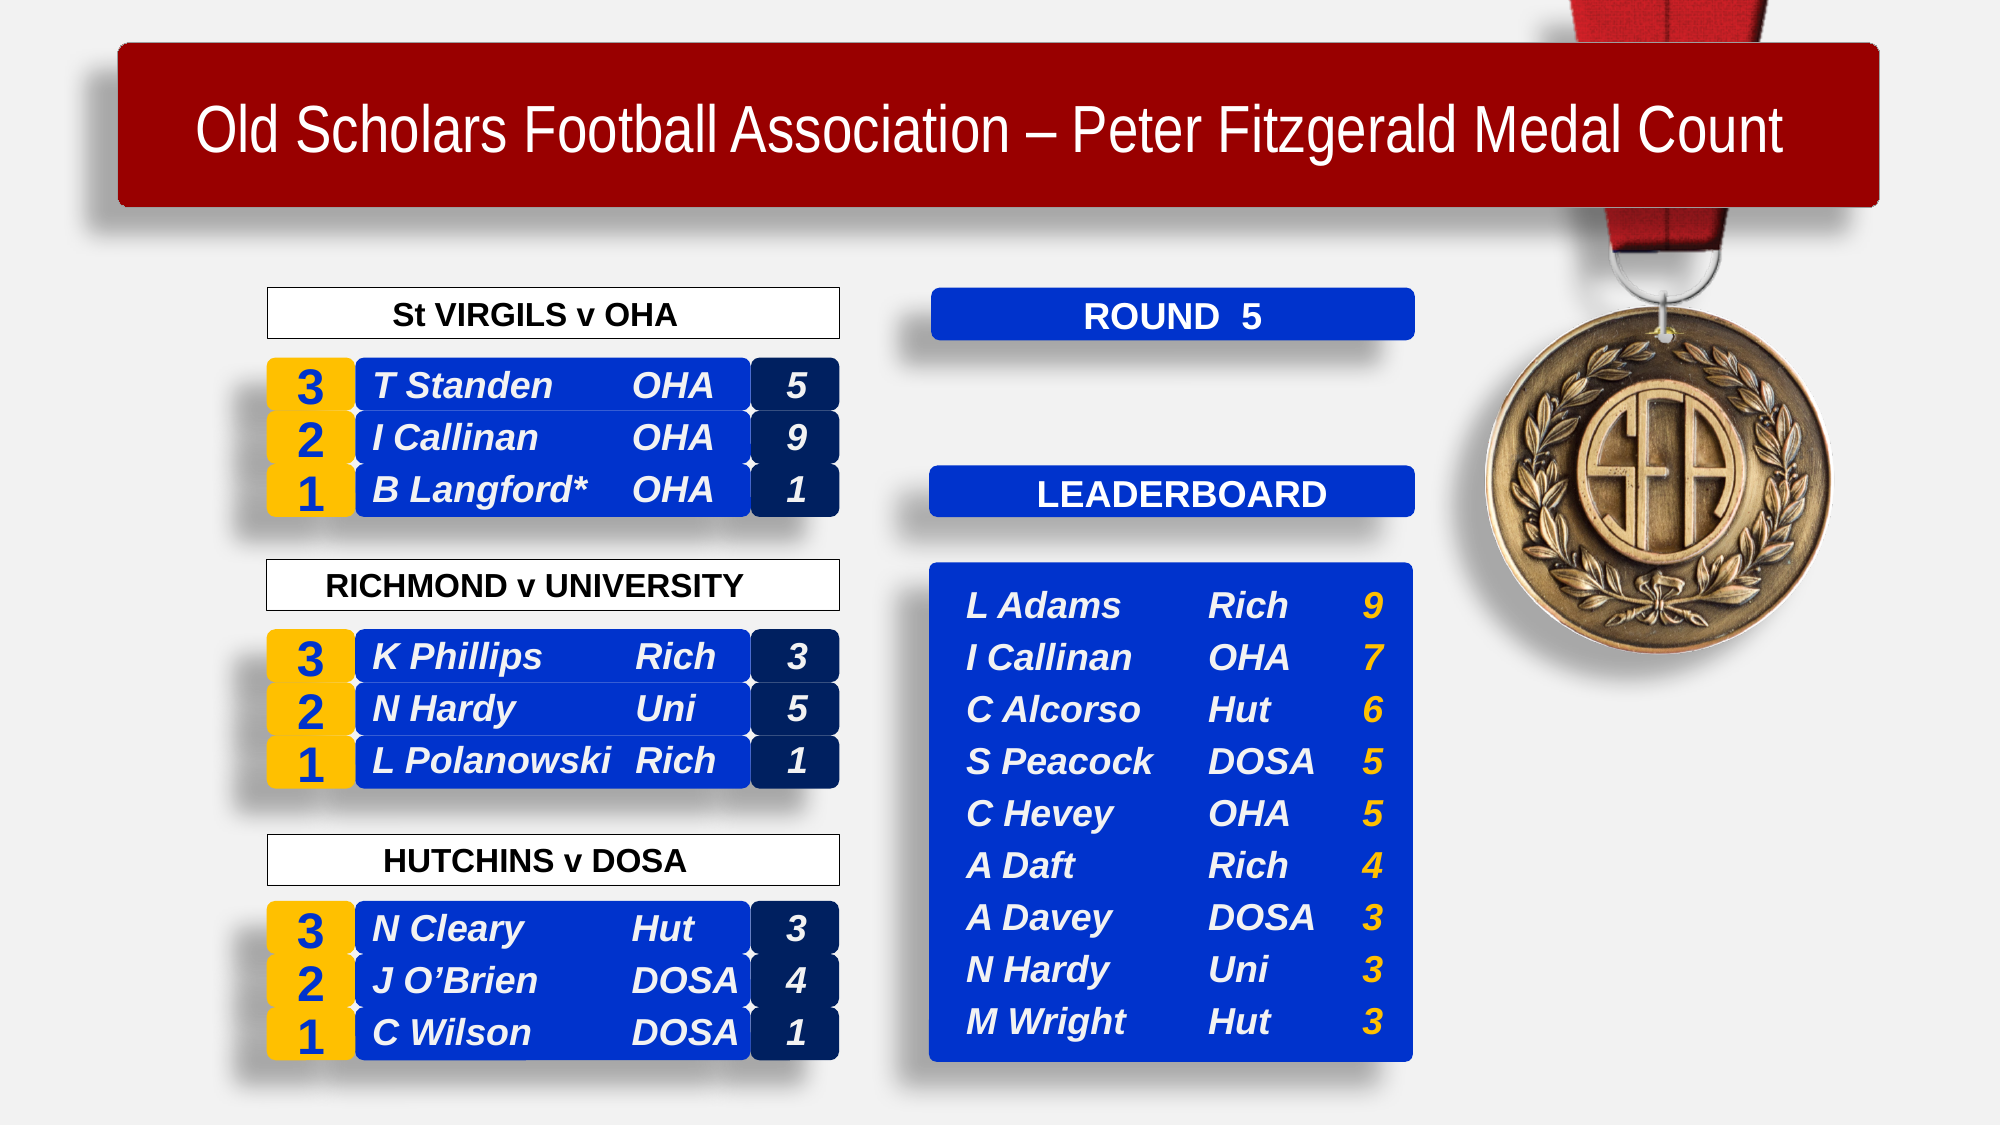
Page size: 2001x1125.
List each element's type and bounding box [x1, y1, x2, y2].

text_box [266, 900, 748, 1061]
text_box [266, 287, 840, 339]
text_box [931, 287, 1415, 341]
table_cell [965, 631, 1415, 1047]
table_cell [370, 886, 839, 1058]
table_header [965, 579, 1415, 631]
text_box [266, 834, 370, 885]
table_cell [371, 343, 839, 514]
text_box [928, 562, 1413, 1062]
text_box [266, 559, 840, 610]
table_cell [371, 614, 839, 786]
text_box [266, 357, 749, 517]
text_box [266, 629, 748, 789]
text_box [929, 465, 1415, 518]
table_header [370, 834, 839, 886]
table_header [371, 339, 839, 343]
table_header [371, 562, 839, 614]
text_box [117, 0, 1880, 670]
